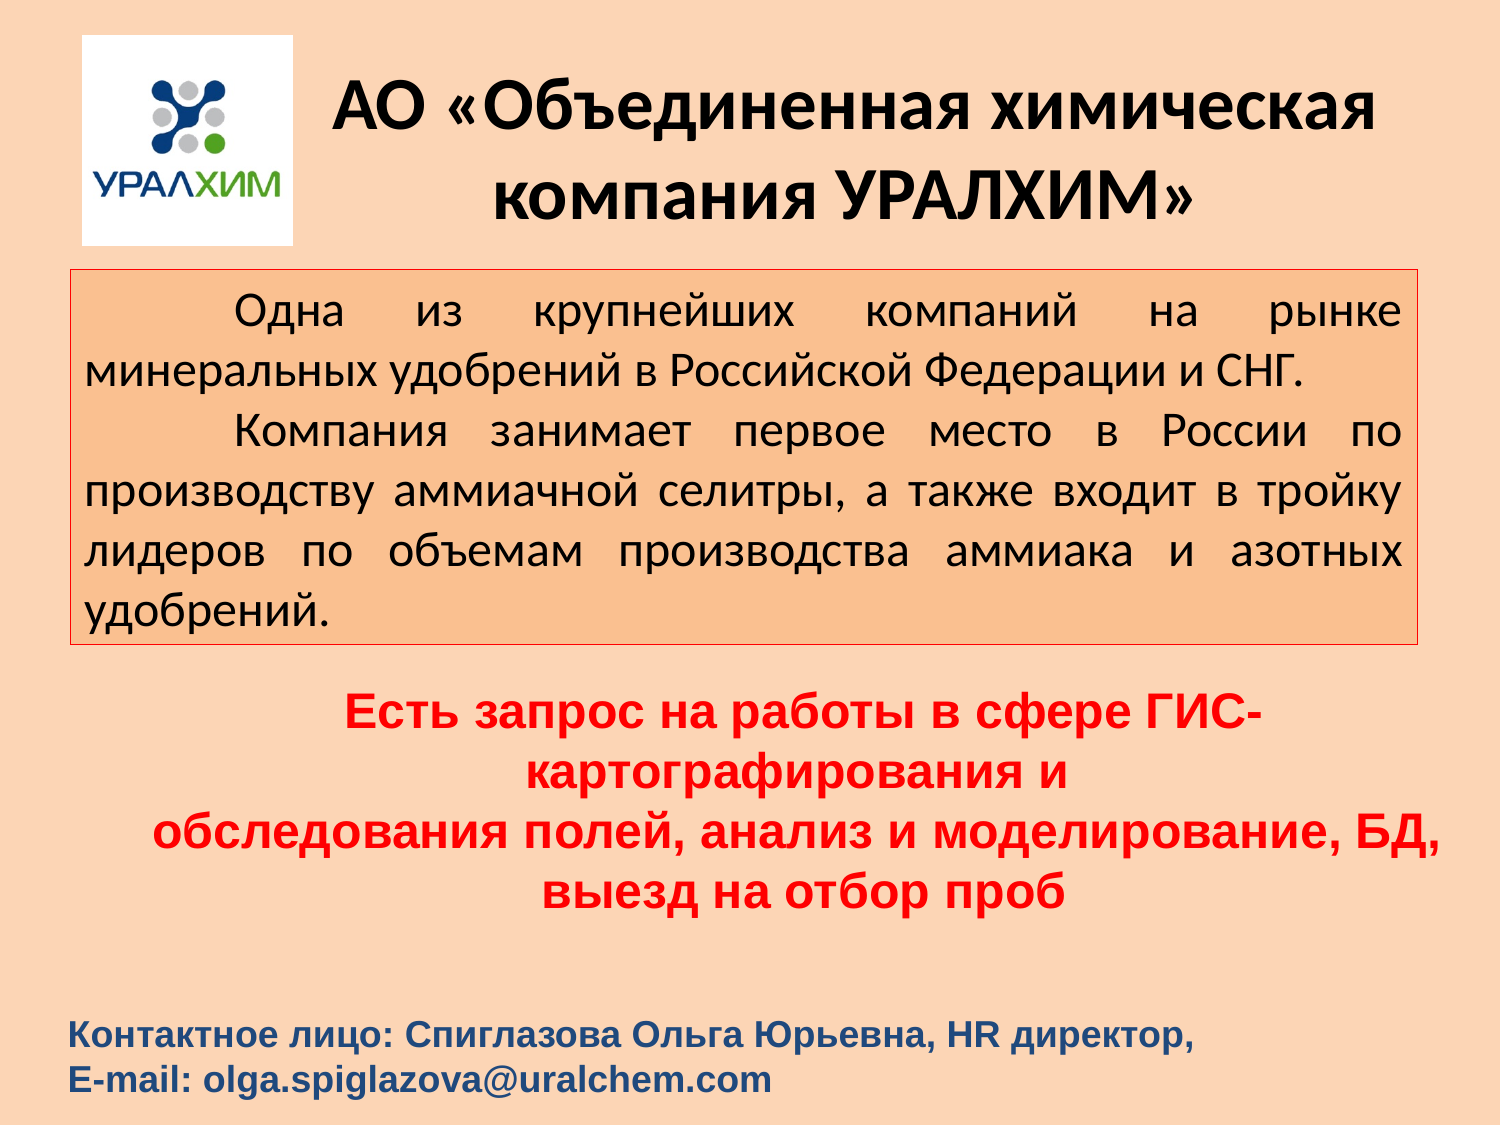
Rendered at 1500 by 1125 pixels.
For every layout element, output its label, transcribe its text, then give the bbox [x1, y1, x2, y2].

picture [81, 34, 294, 247]
text_box Контактное лицо: Спиглазова Ольга Юрьевна, HR директор, E-mail: olga.spiglazova@uralchem.com [53, 1002, 1500, 1108]
text_box Есть запрос на работы в сфере ГИС-картографирования и обследования полей, анализ и моделирование, БД, выезд на отбор проб [106, 671, 1500, 927]
text_box АО «Объединенная химическая компания УРАЛХИМ» [304, 46, 1407, 242]
text_box Одна из крупнейших компаний на рынке минеральных удобрений в Российской Федерации и СНГ. Компания занимает первое место в России по производству аммиачной селитры, а также входит в тройку лидеров по объемам производства аммиака и азотных удобрений. [70, 269, 1418, 645]
